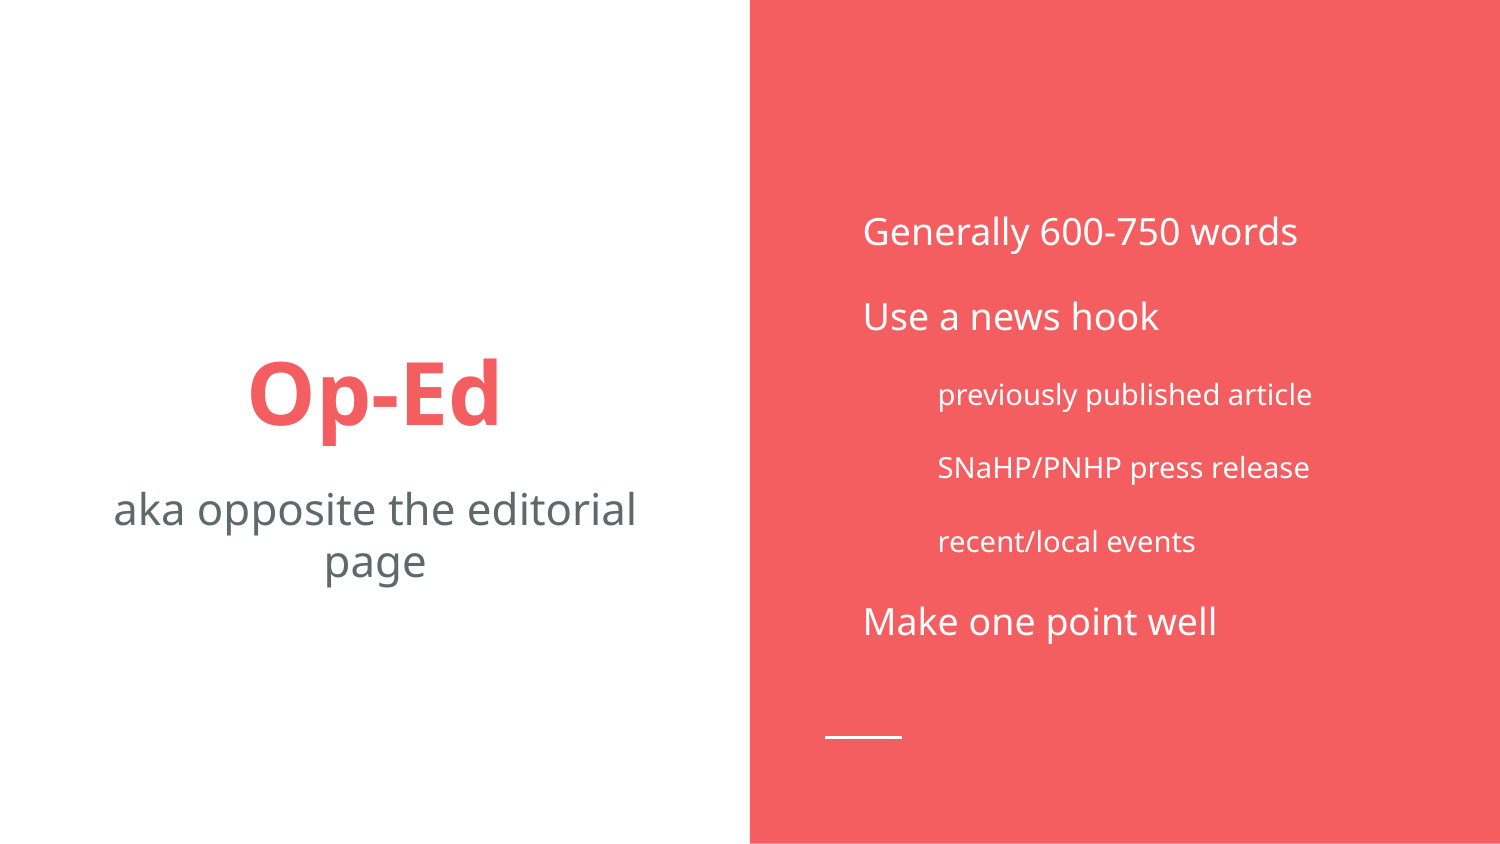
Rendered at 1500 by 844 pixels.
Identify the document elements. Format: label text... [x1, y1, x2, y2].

list Generally 600-750 words Use a news hook previously published article SNaHP/PNHP press release recent/local events Make one point well [810, 118, 1440, 725]
subtitle aka opposite the editorial page [43, 466, 708, 688]
title Op-Ed [43, 181, 708, 458]
